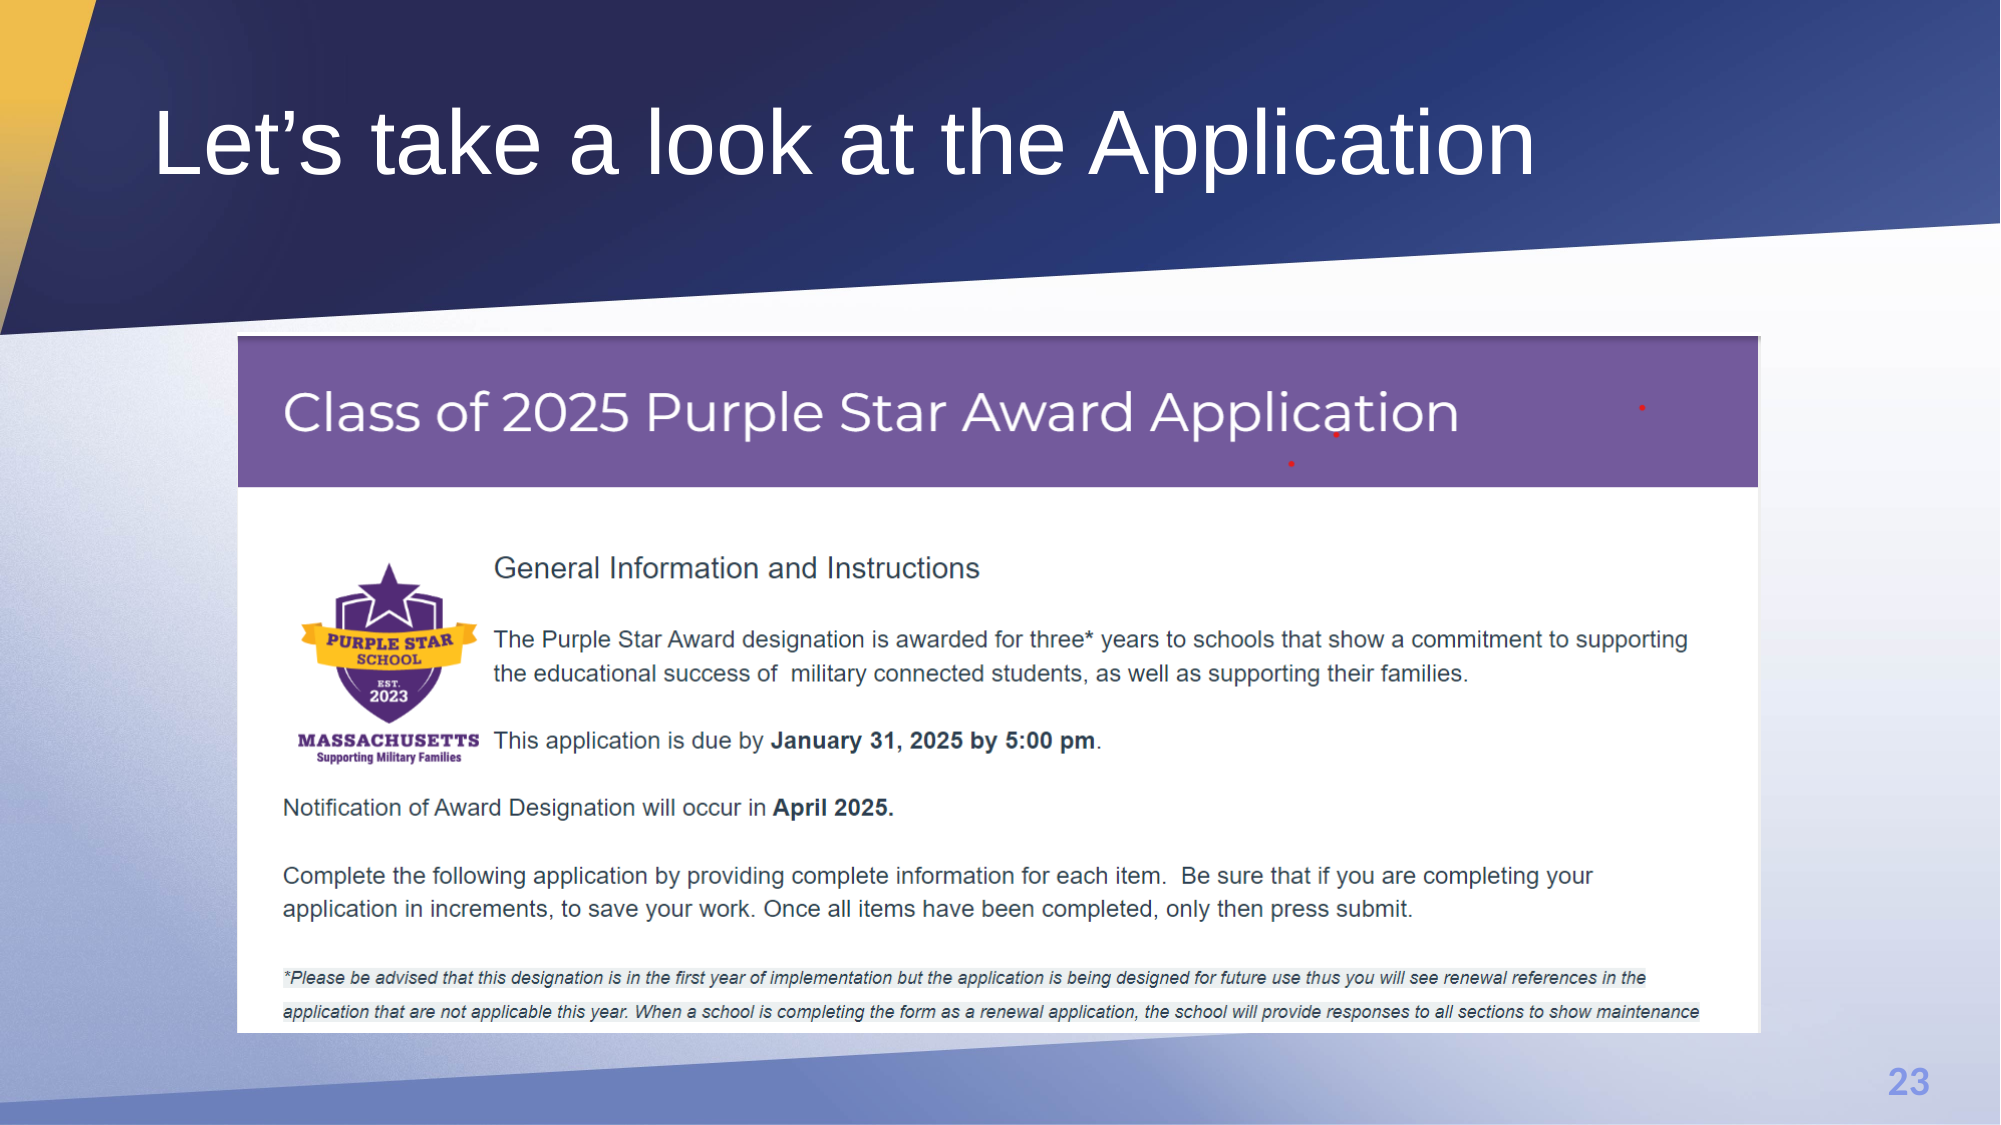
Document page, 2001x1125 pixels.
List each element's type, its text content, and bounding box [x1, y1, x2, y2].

picture [0, 0, 2000, 1125]
title Let’s take a look at the Application [137, 59, 1863, 231]
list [237, 332, 1761, 1033]
